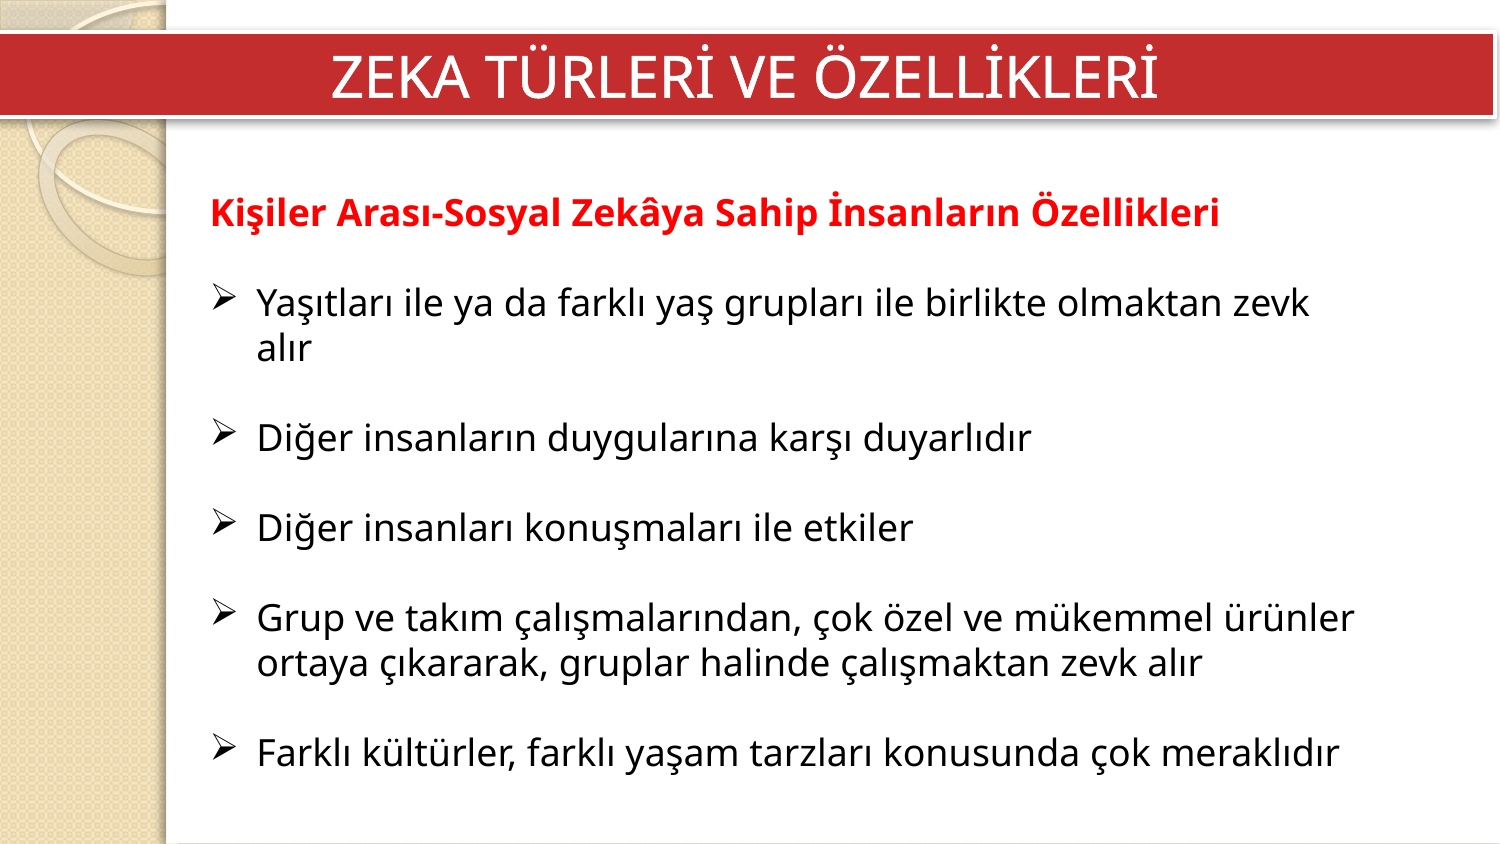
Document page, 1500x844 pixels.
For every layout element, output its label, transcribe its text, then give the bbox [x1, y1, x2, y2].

text_box ZEKA TÜRLERİ VE ÖZELLİKLERİ [0, 30, 1497, 119]
text_box Kişiler Arası-Sosyal Zekâya Sahip İnsanların Özellikleri Yaşıtları ile ya da farklı yaş grupları ile birlikte olmaktan zevk alır Diğer insanların duygularına karşı duyarlıdır Diğer insanları konuşmaları ile etkiler Grup ve takım çalışmalarından, çok özel ve mükemmel ürünler ortaya çıkararak, gruplar halinde çalışmaktan zevk alır Farklı kültürler, farklı yaşam tarzları konusunda çok meraklıdır [194, 161, 1376, 782]
